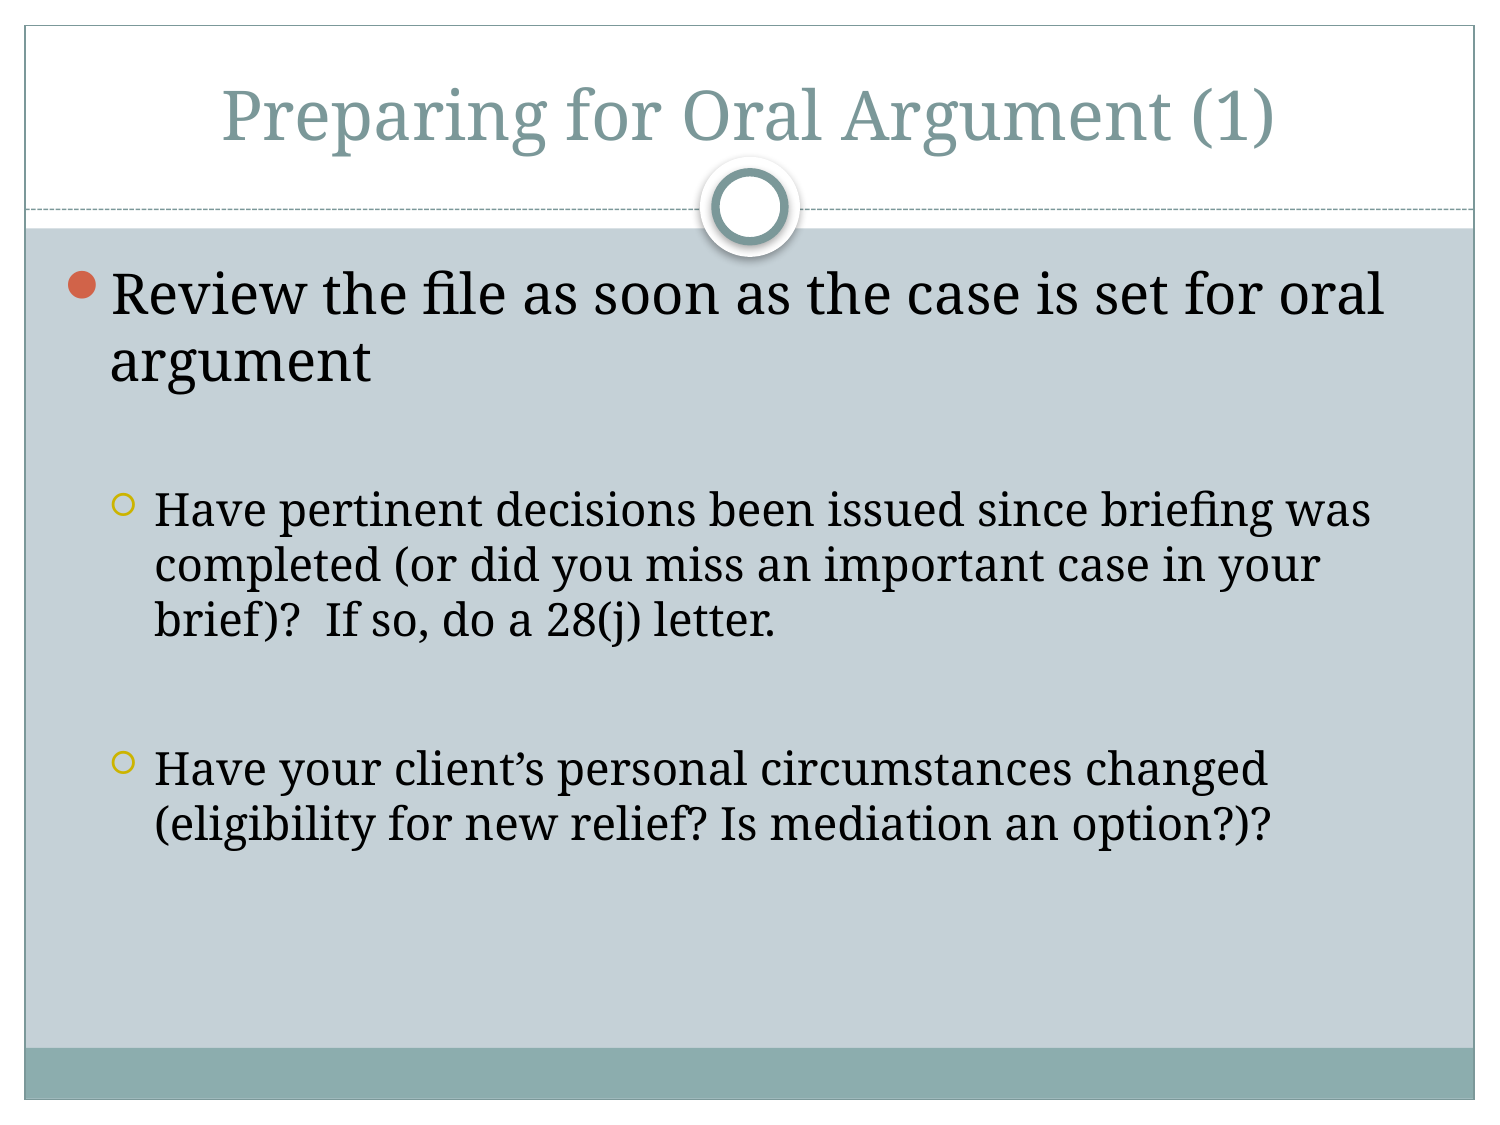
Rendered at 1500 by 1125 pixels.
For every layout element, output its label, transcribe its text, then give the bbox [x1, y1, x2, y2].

title Preparing for Oral Argument (1) [49, 37, 1450, 162]
list Review the file as soon as the case is set for oral argument Have pertinent decisions been issued since briefing was completed (or did you miss an important case in your brief)? If so, do a 28(j) letter. Have your client’s personal circumstances changed (eligibility for new relief? Is mediation an option?)? [49, 250, 1445, 1001]
